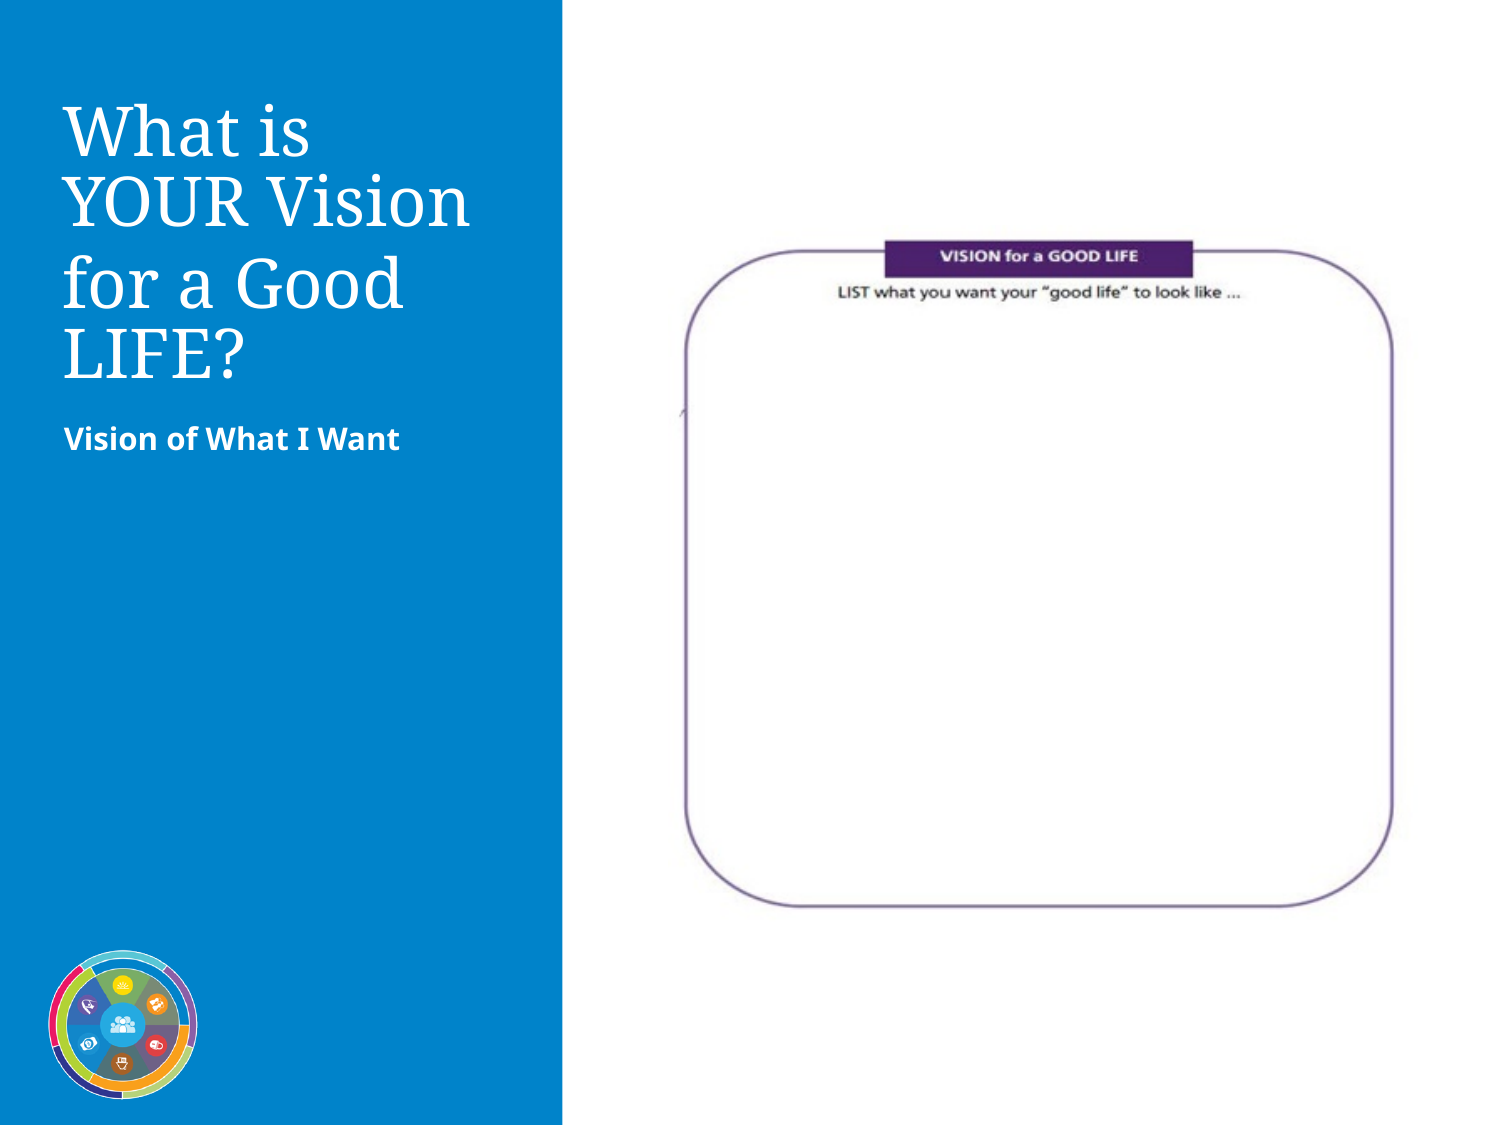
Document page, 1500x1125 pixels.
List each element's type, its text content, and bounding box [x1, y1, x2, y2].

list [668, 225, 1419, 924]
picture [49, 951, 197, 1099]
text_box What is YOUR Vision for a Good LIFE? [47, 88, 528, 404]
text_box Vision of What I Want [48, 411, 532, 925]
